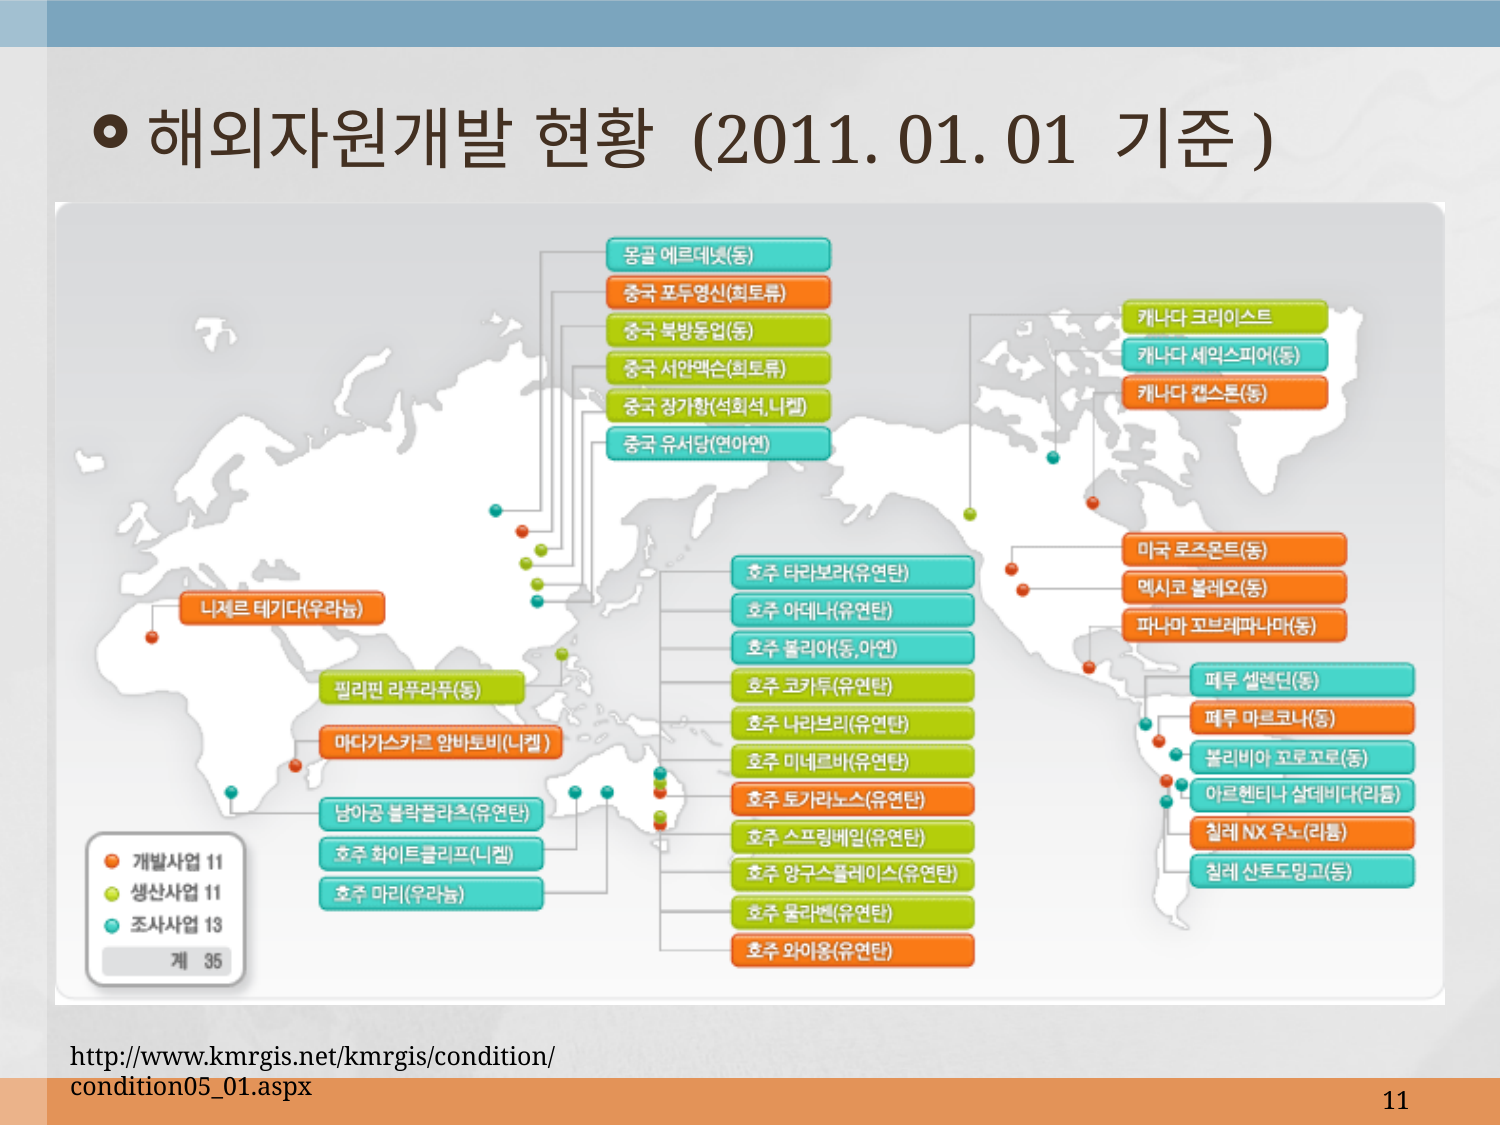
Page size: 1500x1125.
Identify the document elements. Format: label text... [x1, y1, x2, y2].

picture [55, 202, 1445, 1005]
list 해외자원개발 현황 (2011. 01. 01 기준) [75, 90, 1425, 200]
slide_number 11 [1074, 1078, 1425, 1125]
text_box http://www.kmrgis.net/kmrgis/condition/condition05_01.aspx [55, 1032, 806, 1108]
